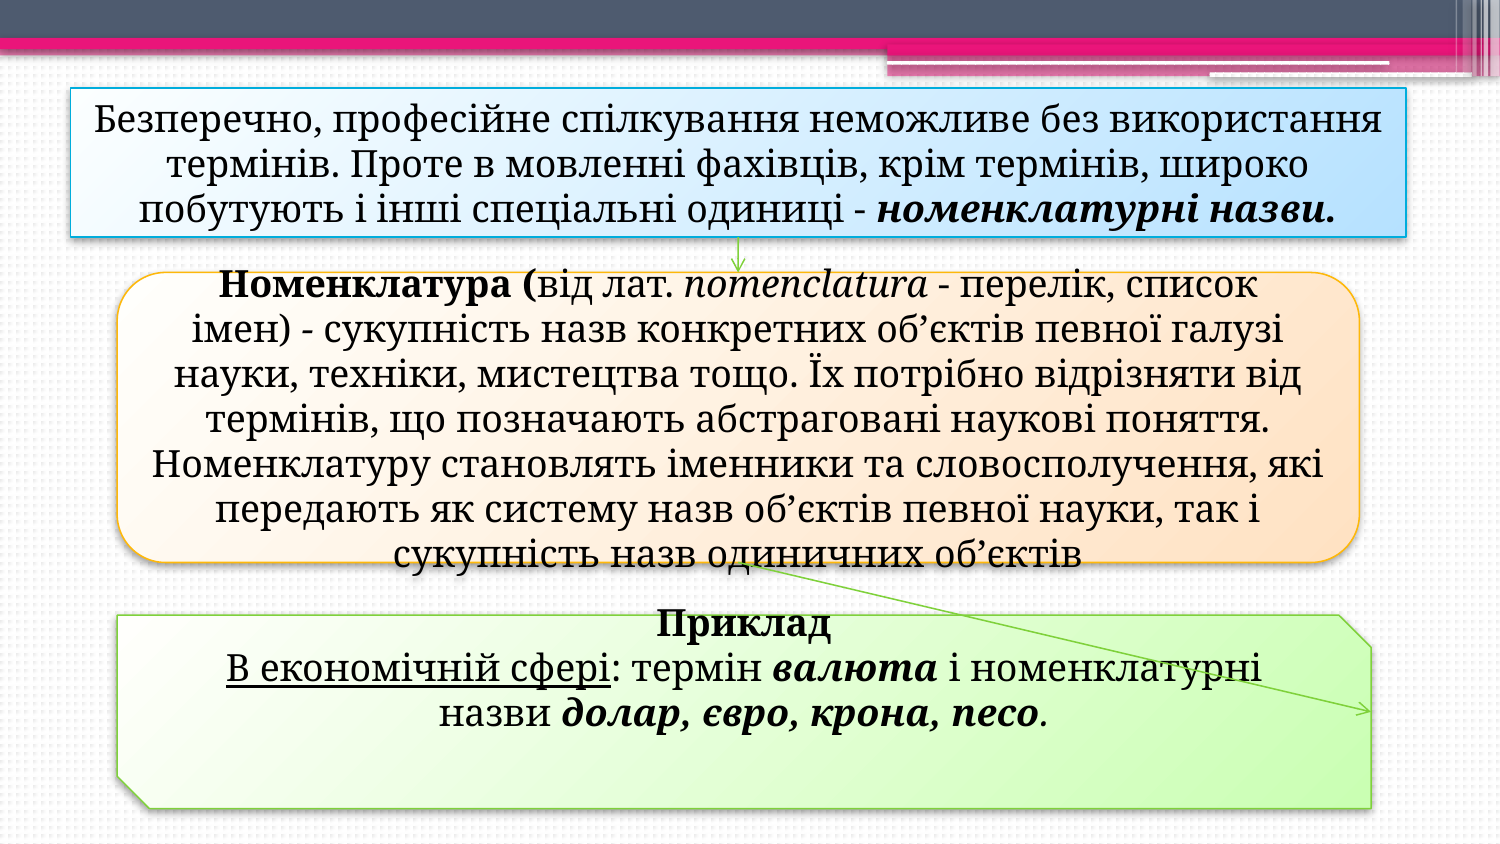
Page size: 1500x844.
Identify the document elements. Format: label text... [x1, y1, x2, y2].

text_box Приклад В економічній сфері: термін валюта і номенклатурні назви долар, євро, крона, песо. [116, 614, 1372, 810]
text_box Номенклатура (від лат. nomenclatura - перелік, список імен) - сукупність назв конкретних об’єктів певної галузі науки, техніки, мистецтва тощо. Їх потрібно відрізняти від термінів, що позначають абстраговані наукові поняття. Номенклатуру становлять іменники та словосполучення, які передають як систему назв об’єктів певної науки, так і сукупність назв одиничних об’єктів [116, 271, 1361, 564]
text_box Безперечно, професійне спілкування неможливе без використання термінів. Проте в мовленні фахівців, крім термінів, широко побутують і інші спеціальні одиниці - номенклатурні назви. [70, 87, 1407, 238]
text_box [714, 585, 768, 592]
